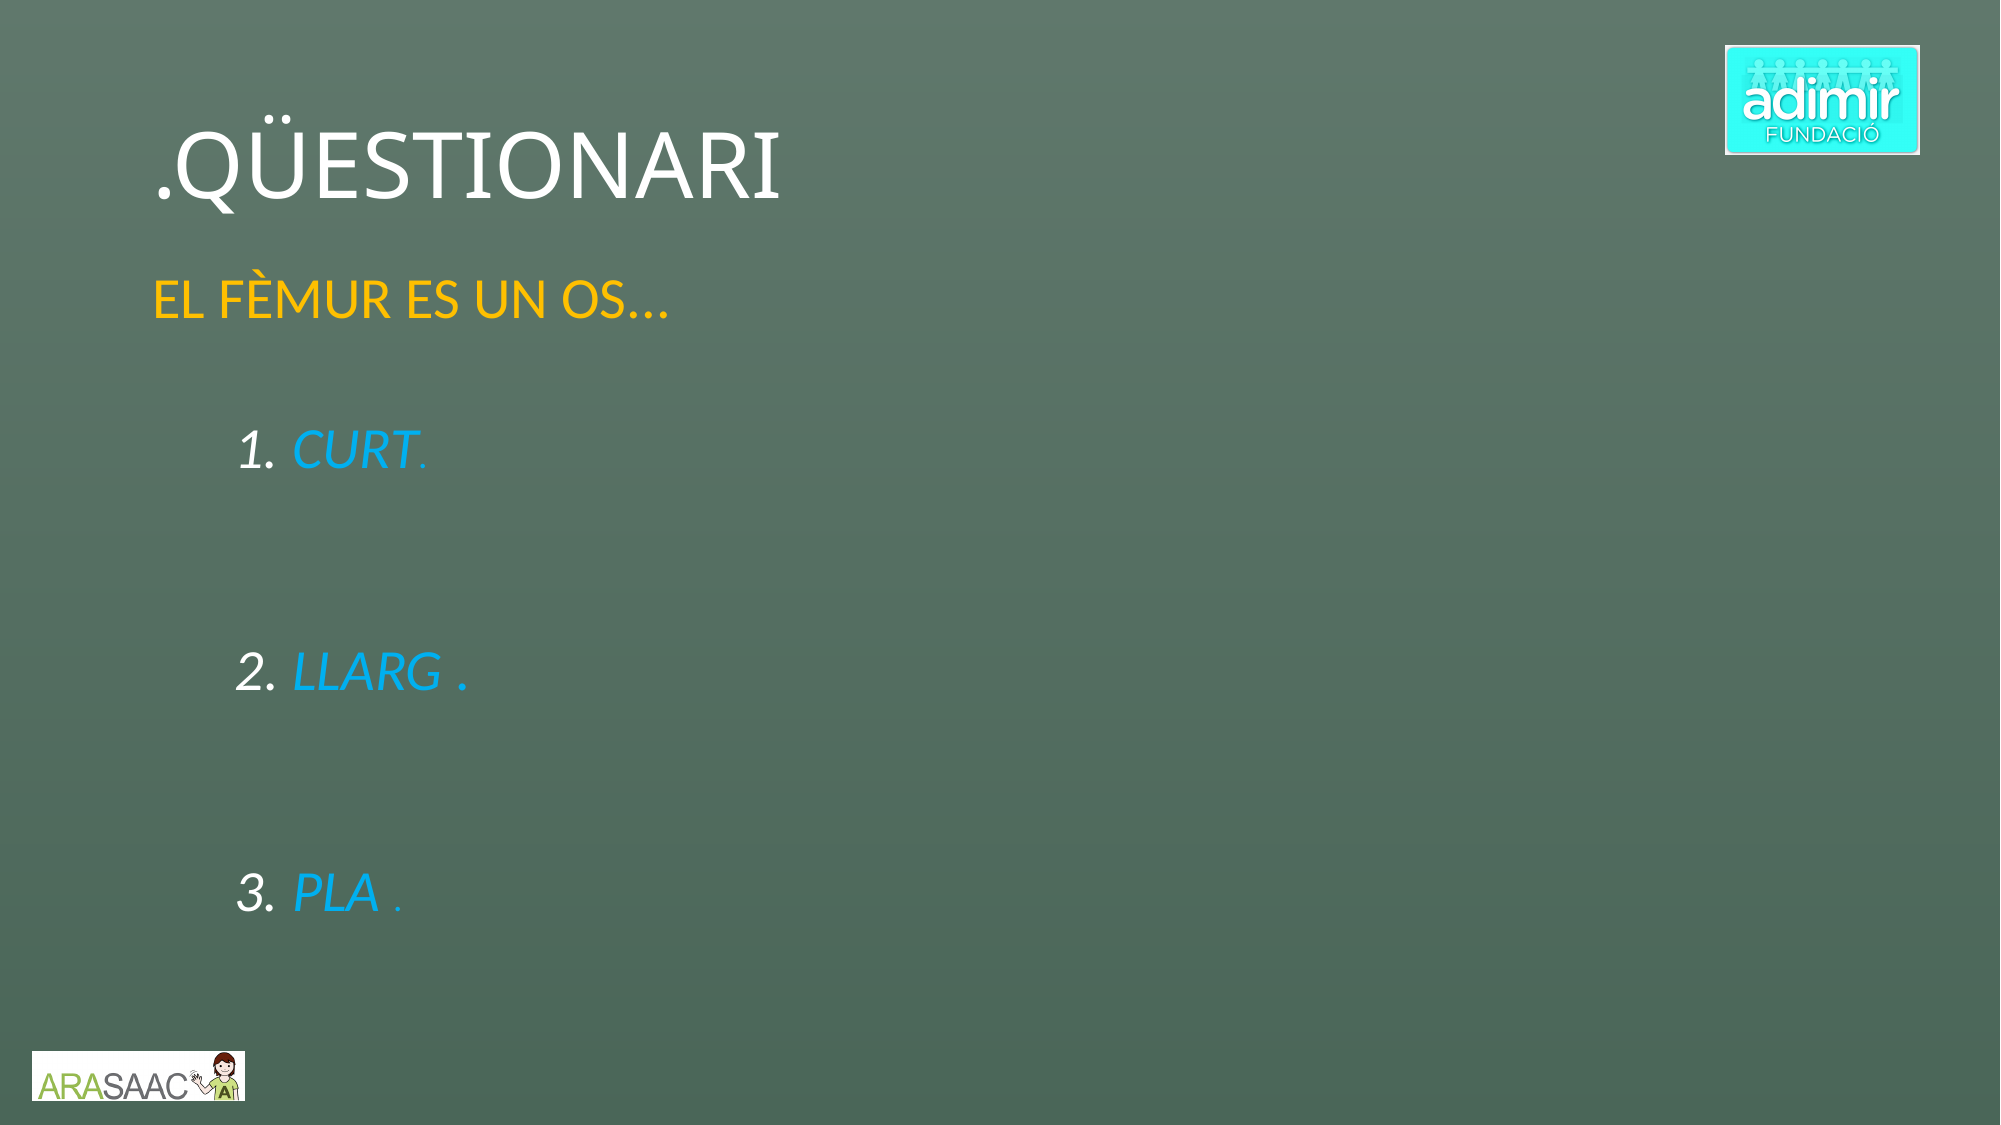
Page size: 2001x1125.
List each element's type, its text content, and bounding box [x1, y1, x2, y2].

title .QÜESTIONARI [137, 59, 1863, 260]
picture [32, 1051, 245, 1101]
picture [1725, 45, 1920, 155]
list EL FÈMUR ES UN OS... [137, 260, 1863, 340]
text_box 1. CURT. [191, 402, 444, 488]
text_box 3. PLA . [191, 845, 419, 931]
text_box 2. LLARG . [191, 624, 487, 709]
